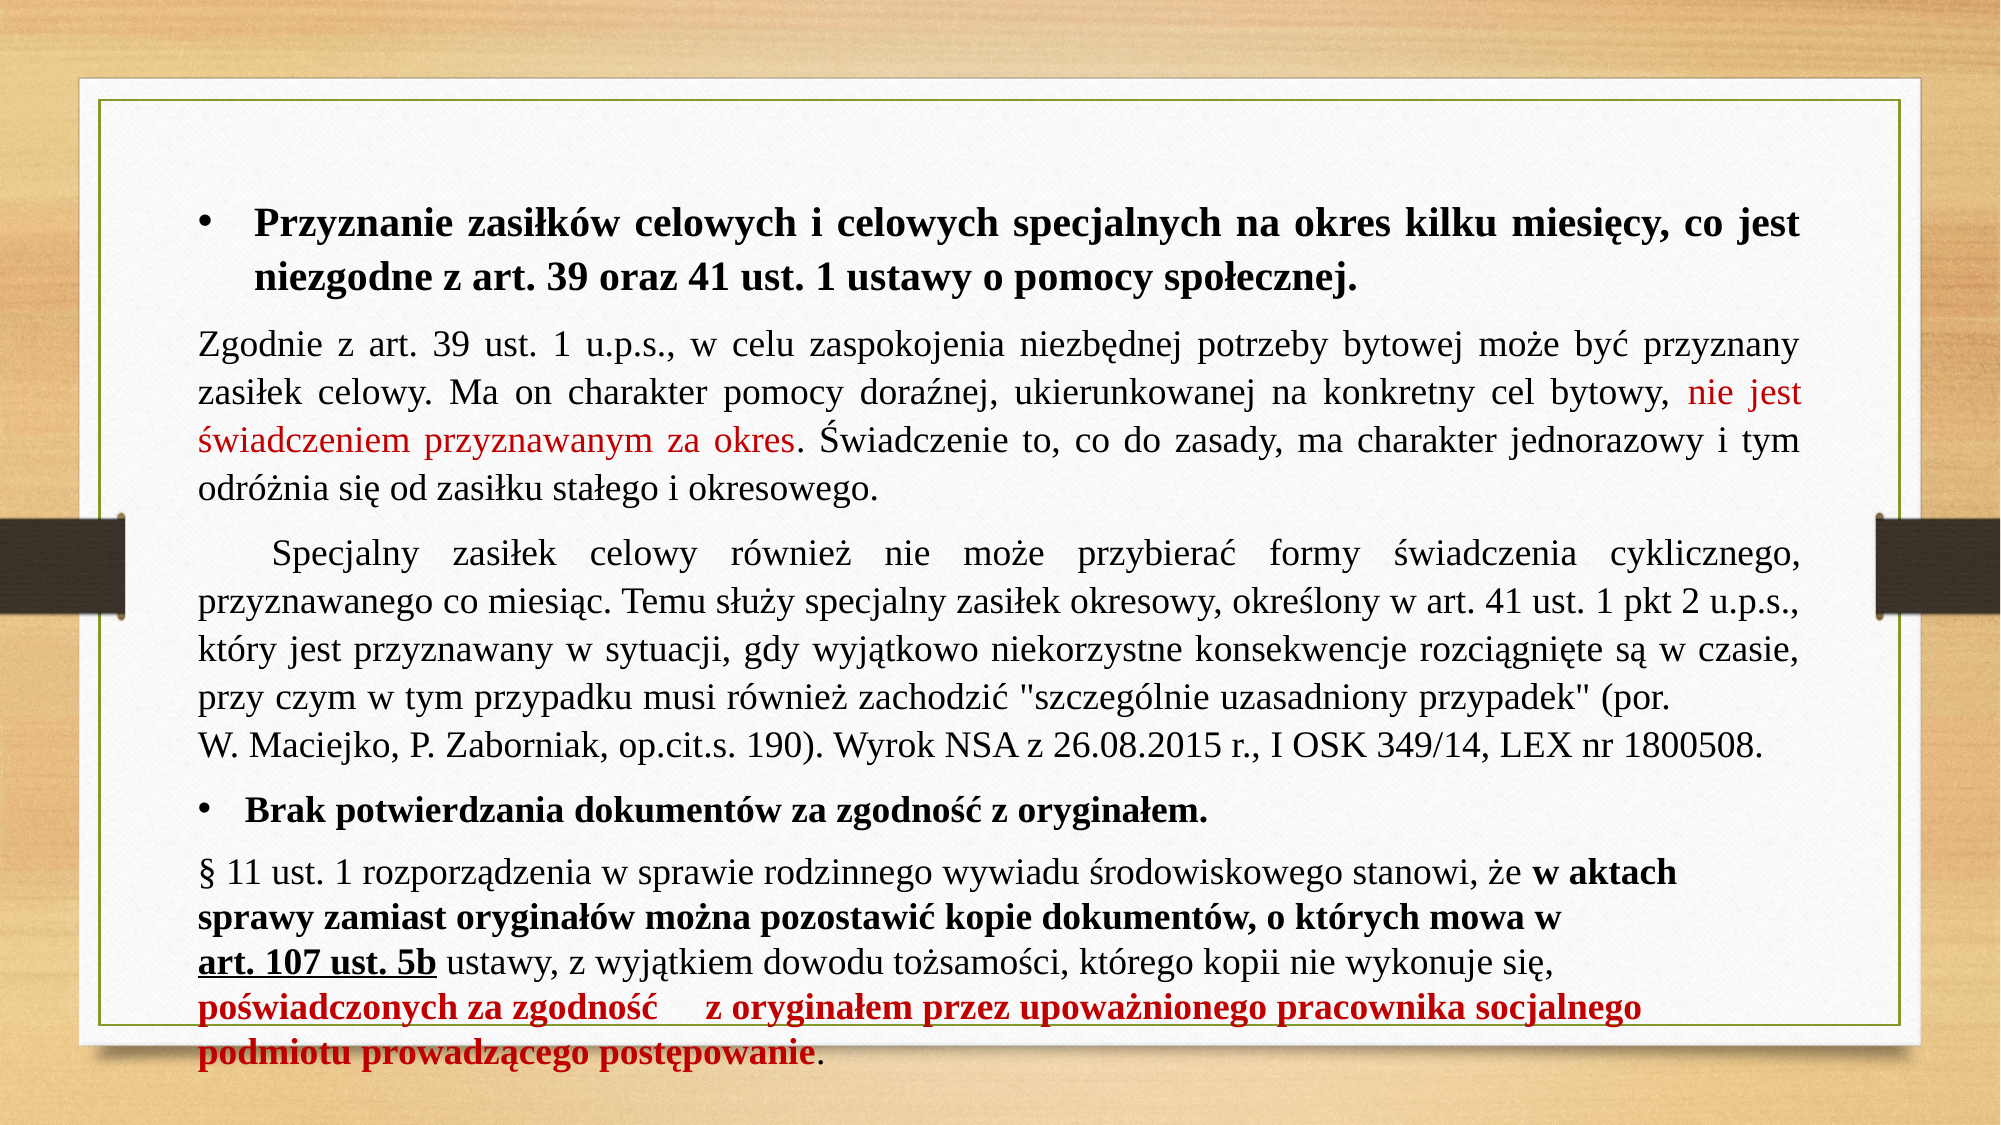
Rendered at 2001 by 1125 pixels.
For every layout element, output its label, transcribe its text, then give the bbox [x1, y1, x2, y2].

text_box Przyznanie zasiłków celowych i celowych specjalnych na okres kilku miesięcy, co jest niezgodne z art. 39 oraz 41 ust. 1 ustawy o pomocy społecznej. Zgodnie z art. 39 ust. 1 u.p.s., w celu zaspokojenia niezbędnej potrzeby bytowej może być przyznany zasiłek celowy. Ma on charakter pomocy doraźnej, ukierunkowanej na konkretny cel bytowy, nie jest świadczeniem przyznawanym za okres. Świadczenie to, co do zasady, ma charakter jednorazowy i tym odróżnia się od zasiłku stałego i okresowego. Specjalny zasiłek celowy również nie może przybierać formy świadczenia cyklicznego, przyznawanego co miesiąc. Temu służy specjalny zasiłek okresowy, określony w art. 41 ust. 1 pkt 2 u.p.s., który jest przyznawany w sytuacji, gdy wyjątkowo niekorzystne konsekwencje rozciągnięte są w czasie, przy czym w tym przypadku musi również zachodzić "szczególnie uzasadniony przypadek" (por. W. Maciejko, P. Zaborniak, op.cit.s. 190). Wyrok NSA z 26.08.2015 r., I OSK 349/14, LEX nr 1800508. Brak potwierdzania dokumentów za zgodność z oryginałem. § 11 ust. 1 rozporządzenia w sprawie rodzinnego wywiadu środowiskowego stanowi, że w aktach sprawy zamiast oryginałów można pozostawić kopie dokumentów, o których mowa w art. 107 ust. 5b ustawy, z wyjątkiem dowodu tożsamości, którego kopii nie wykonuje się, poświadczonych za zgodność z oryginałem przez upoważnionego pracownika socjalnego podmiotu prowadzącego postępowanie. [183, 184, 1817, 1125]
picture [0, 0, 2001, 1125]
